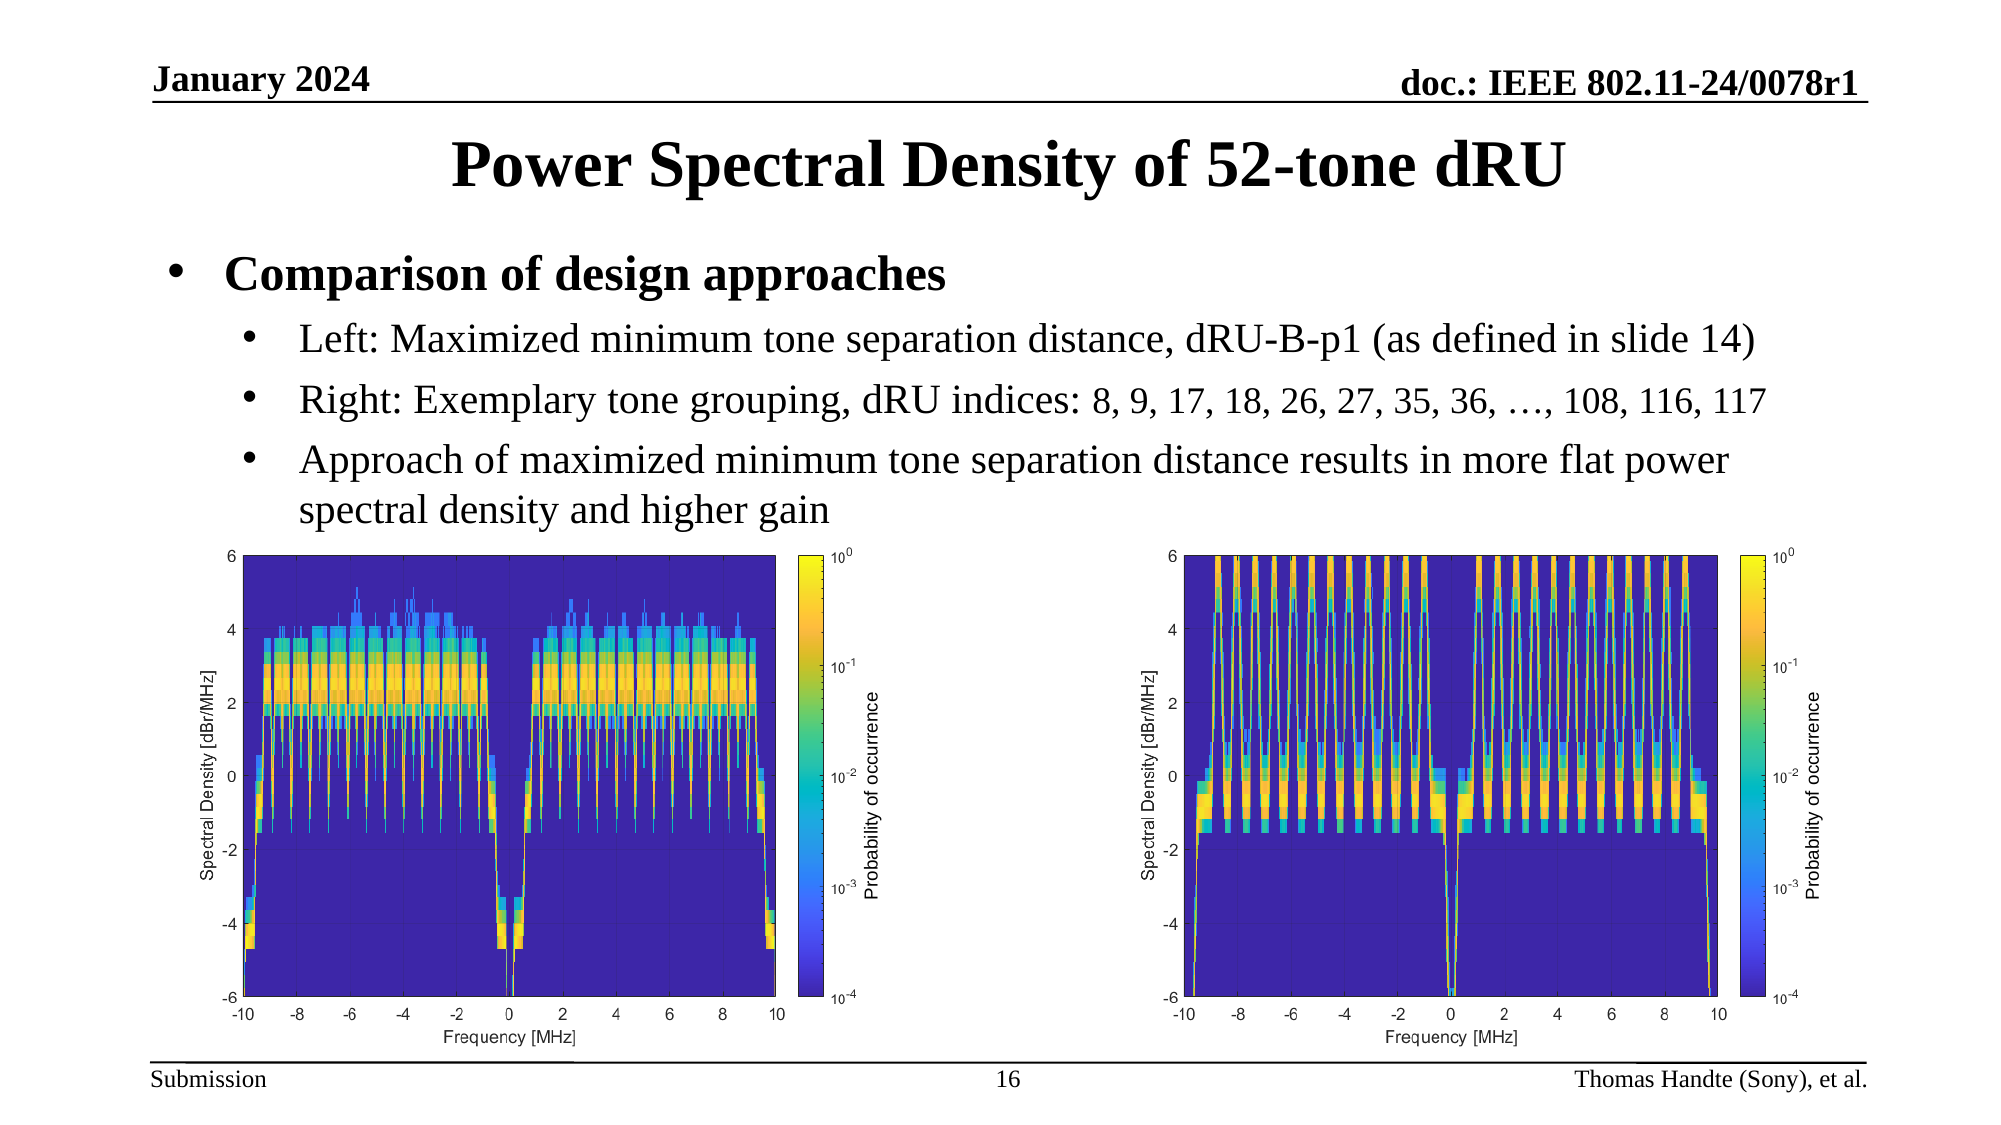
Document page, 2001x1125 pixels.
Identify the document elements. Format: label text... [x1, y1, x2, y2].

slide_number 16 [950, 1061, 1067, 1123]
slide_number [152, 54, 563, 100]
list Comparison of design approaches Left: Maximized minimum tone separation distance, dRU-B-p1 (as defined in slide 14) Right: Exemplary tone grouping, dRU indices: 8, 9, 17, 18, 26, 27, 35, 36, …, 108, 116, 117 Approach of maximized minimum tone separation distance results in more flat power spectral density and higher gain [152, 232, 1867, 1047]
title Power Spectral Density of 52-tone dRU [152, 112, 1869, 207]
footer Thomas Handte (Sony), et al. [1171, 1061, 1869, 1093]
text_box Probability of occurrence [869, 677, 889, 915]
text_box Probability of occurrence [1810, 677, 1831, 915]
picture [1135, 544, 1806, 1047]
picture [194, 544, 865, 1047]
